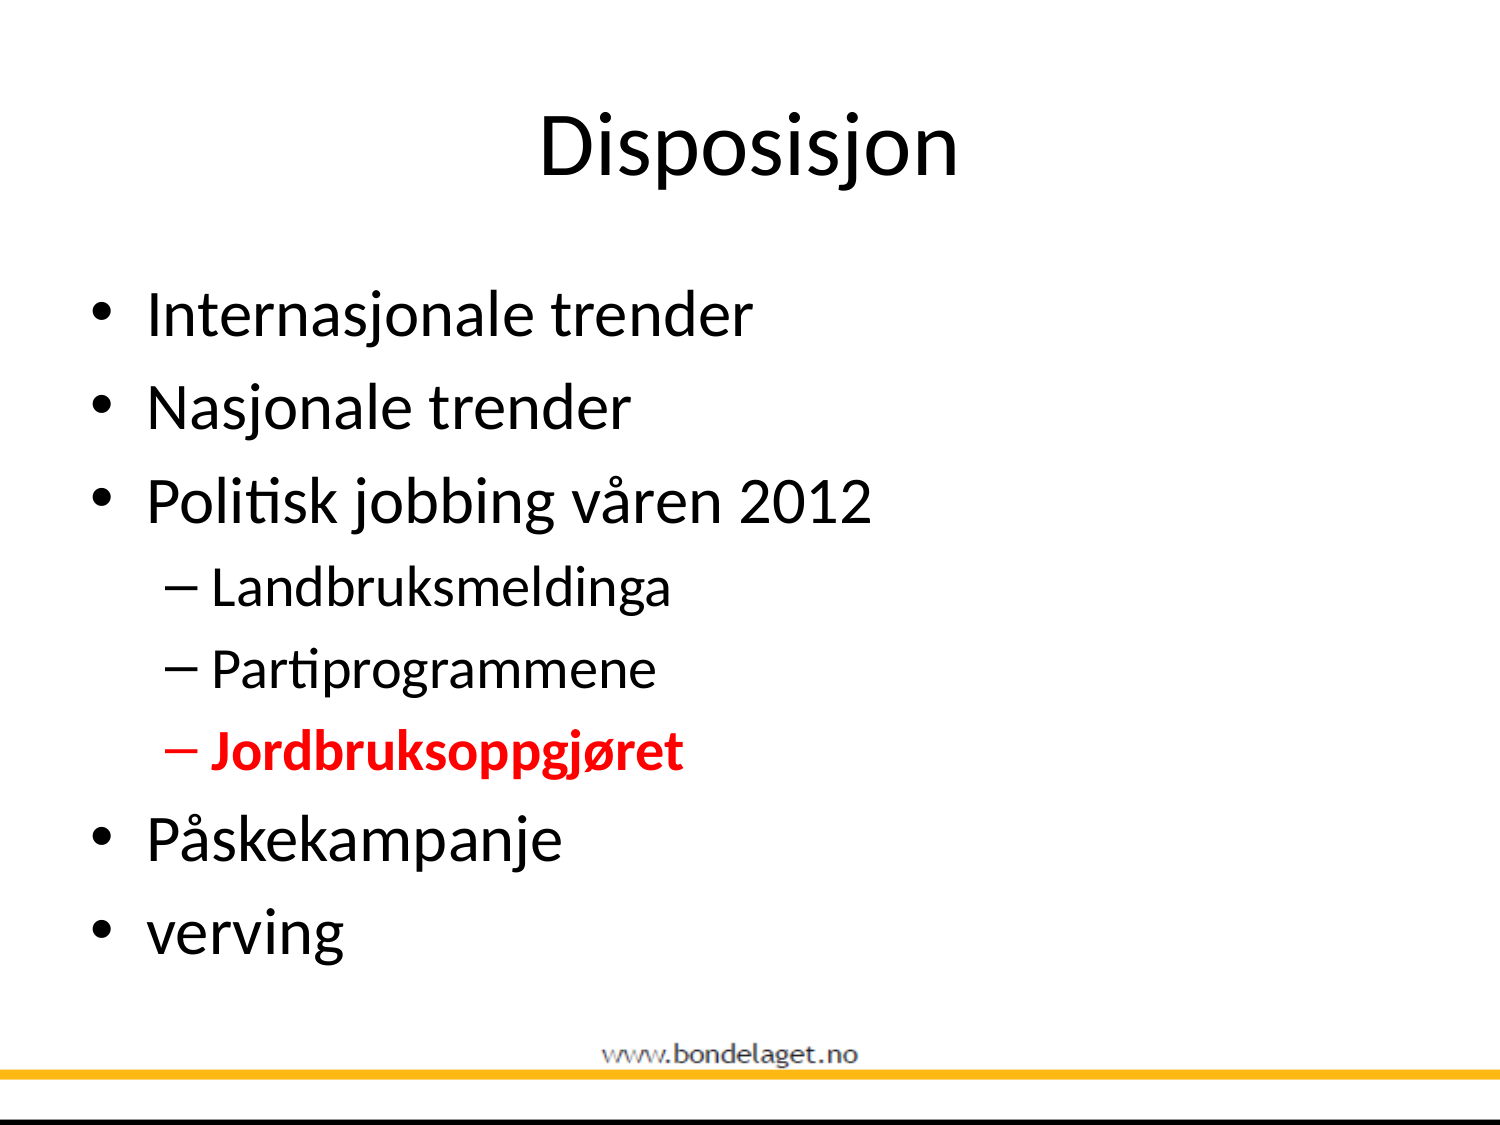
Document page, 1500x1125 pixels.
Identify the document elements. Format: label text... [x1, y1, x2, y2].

picture [0, 1040, 1500, 1125]
title Disposisjon [74, 44, 1426, 233]
list Internasjonale trender Nasjonale trender Politisk jobbing våren 2012 Landbruksmeldinga Partiprogrammene Jordbruksoppgjøret Påskekampanje verving [74, 262, 1426, 1006]
